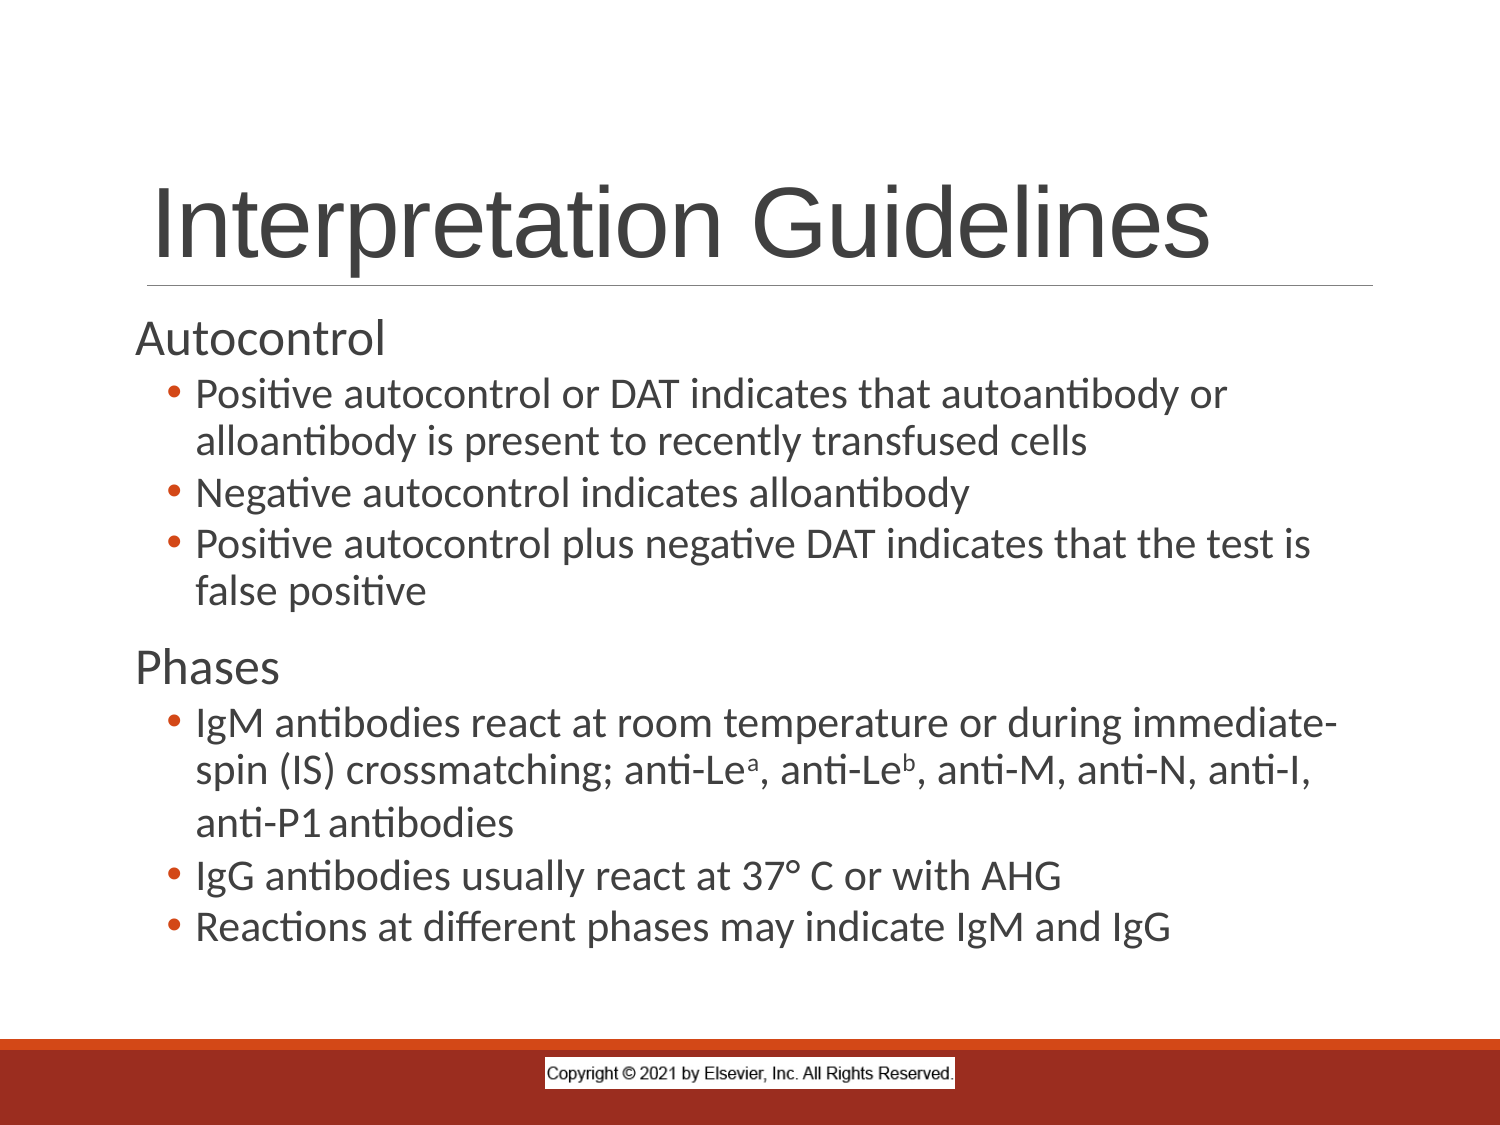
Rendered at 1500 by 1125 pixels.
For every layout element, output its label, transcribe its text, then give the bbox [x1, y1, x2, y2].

picture [545, 1057, 955, 1089]
list Autocontrol Positive autocontrol or DAT indicates that autoantibody or alloantibody is present to recently transfused cells Negative autocontrol indicates alloantibody Positive autocontrol plus negative DAT indicates that the test is false positive Phases IgM antibodies react at room temperature or during immediate-spin (IS) crossmatching; anti-Lea, anti-Leb, anti-M, anti-N, anti-I, anti-P1 antibodies IgG antibodies usually react at 37° C or with AHG Reactions at different phases may indicate IgM and IgG [135, 302, 1373, 963]
title Interpretation Guidelines [135, 47, 1373, 285]
